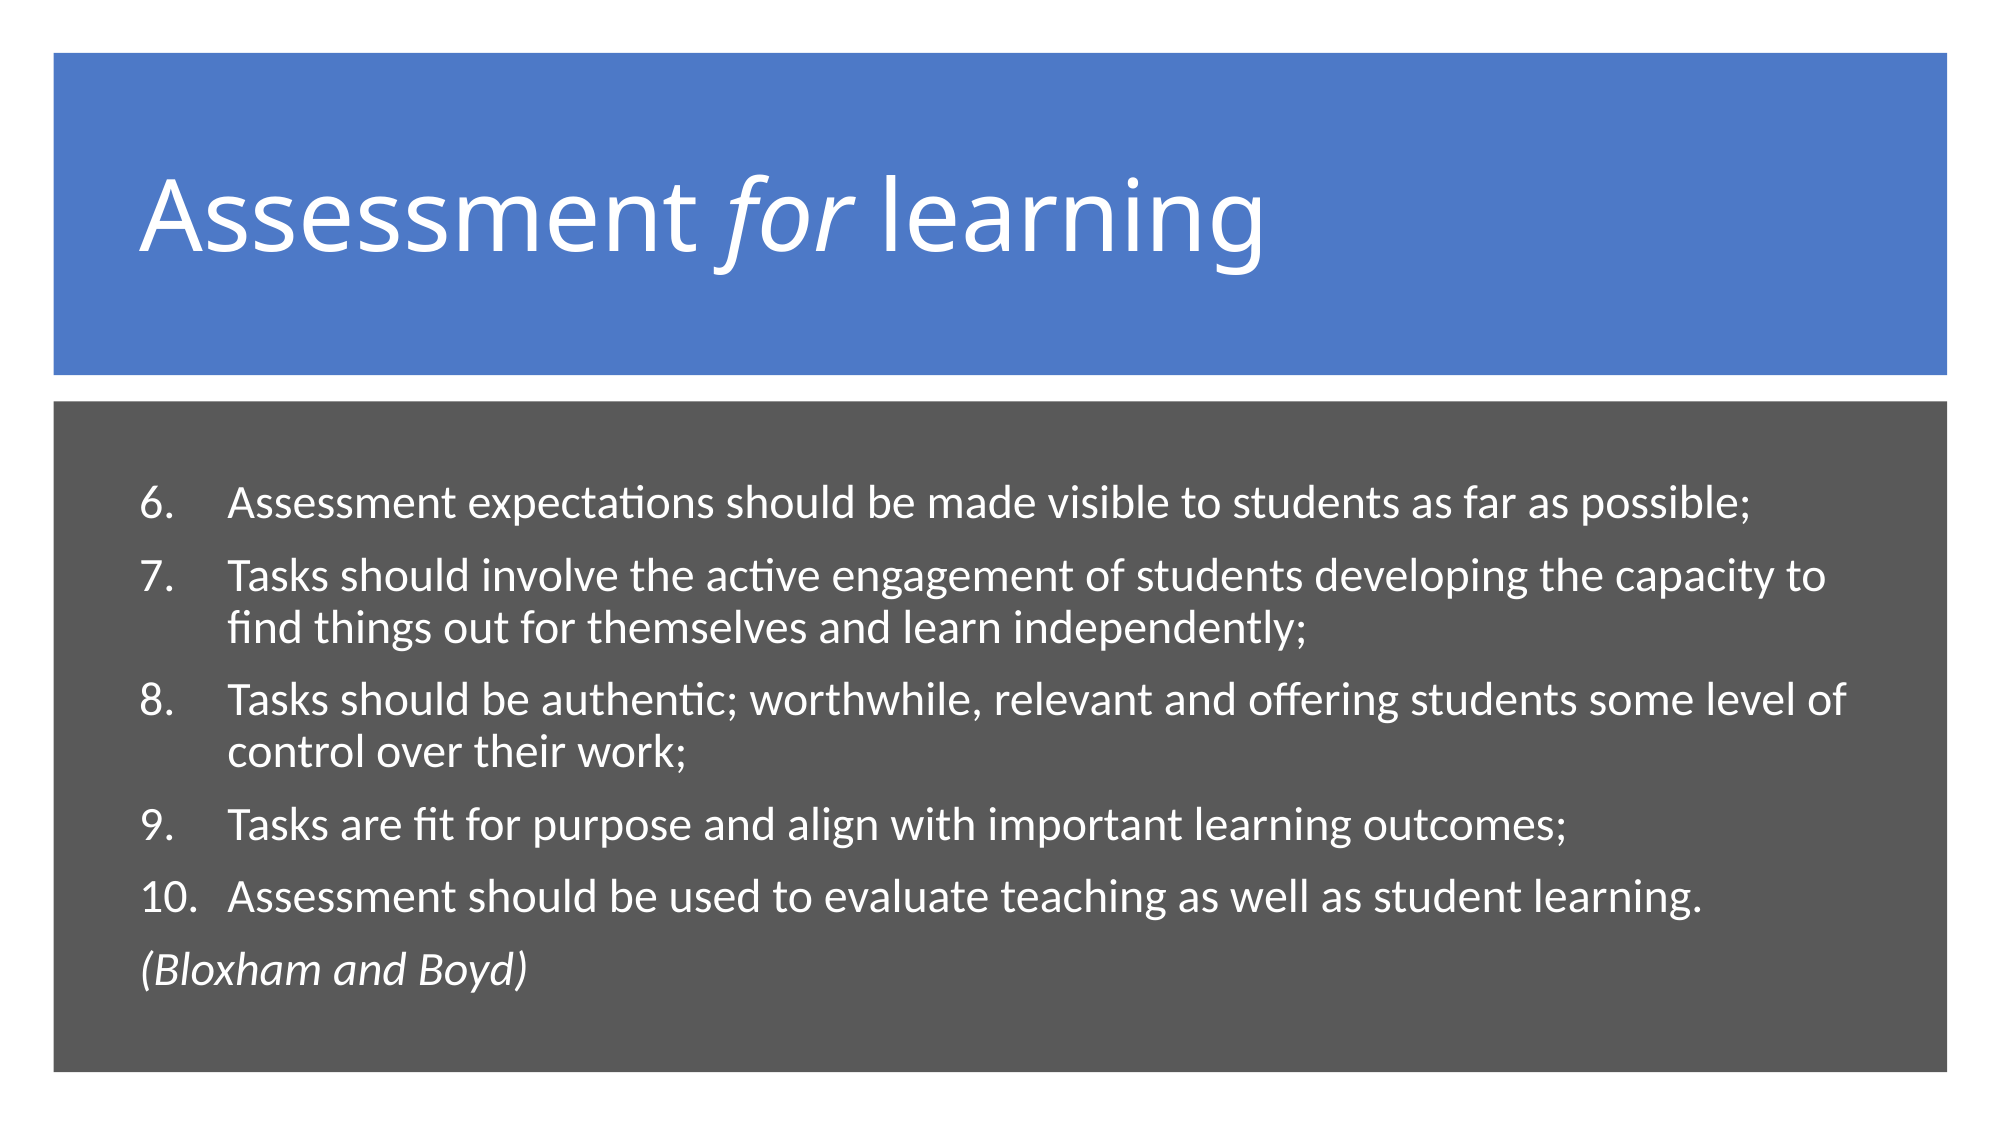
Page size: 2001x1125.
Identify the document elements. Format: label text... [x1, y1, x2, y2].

list 6. Assessment expectations should be made visible to students as far as possible; 7. Tasks should involve the active engagement of students developing the capacity to find things out for themselves and learn independently; 8. Tasks should be authentic; worthwhile, relevant and offering students some level of control over their work; 9. Tasks are fit for purpose and align with important learning outcomes; 10. Assessment should be used to evaluate teaching as well as student learning. (Bloxham and Boyd) [124, 455, 1889, 1018]
text_box [53, 400, 1948, 1073]
text_box [53, 52, 1948, 376]
title Assessment for learning [124, 85, 1889, 353]
